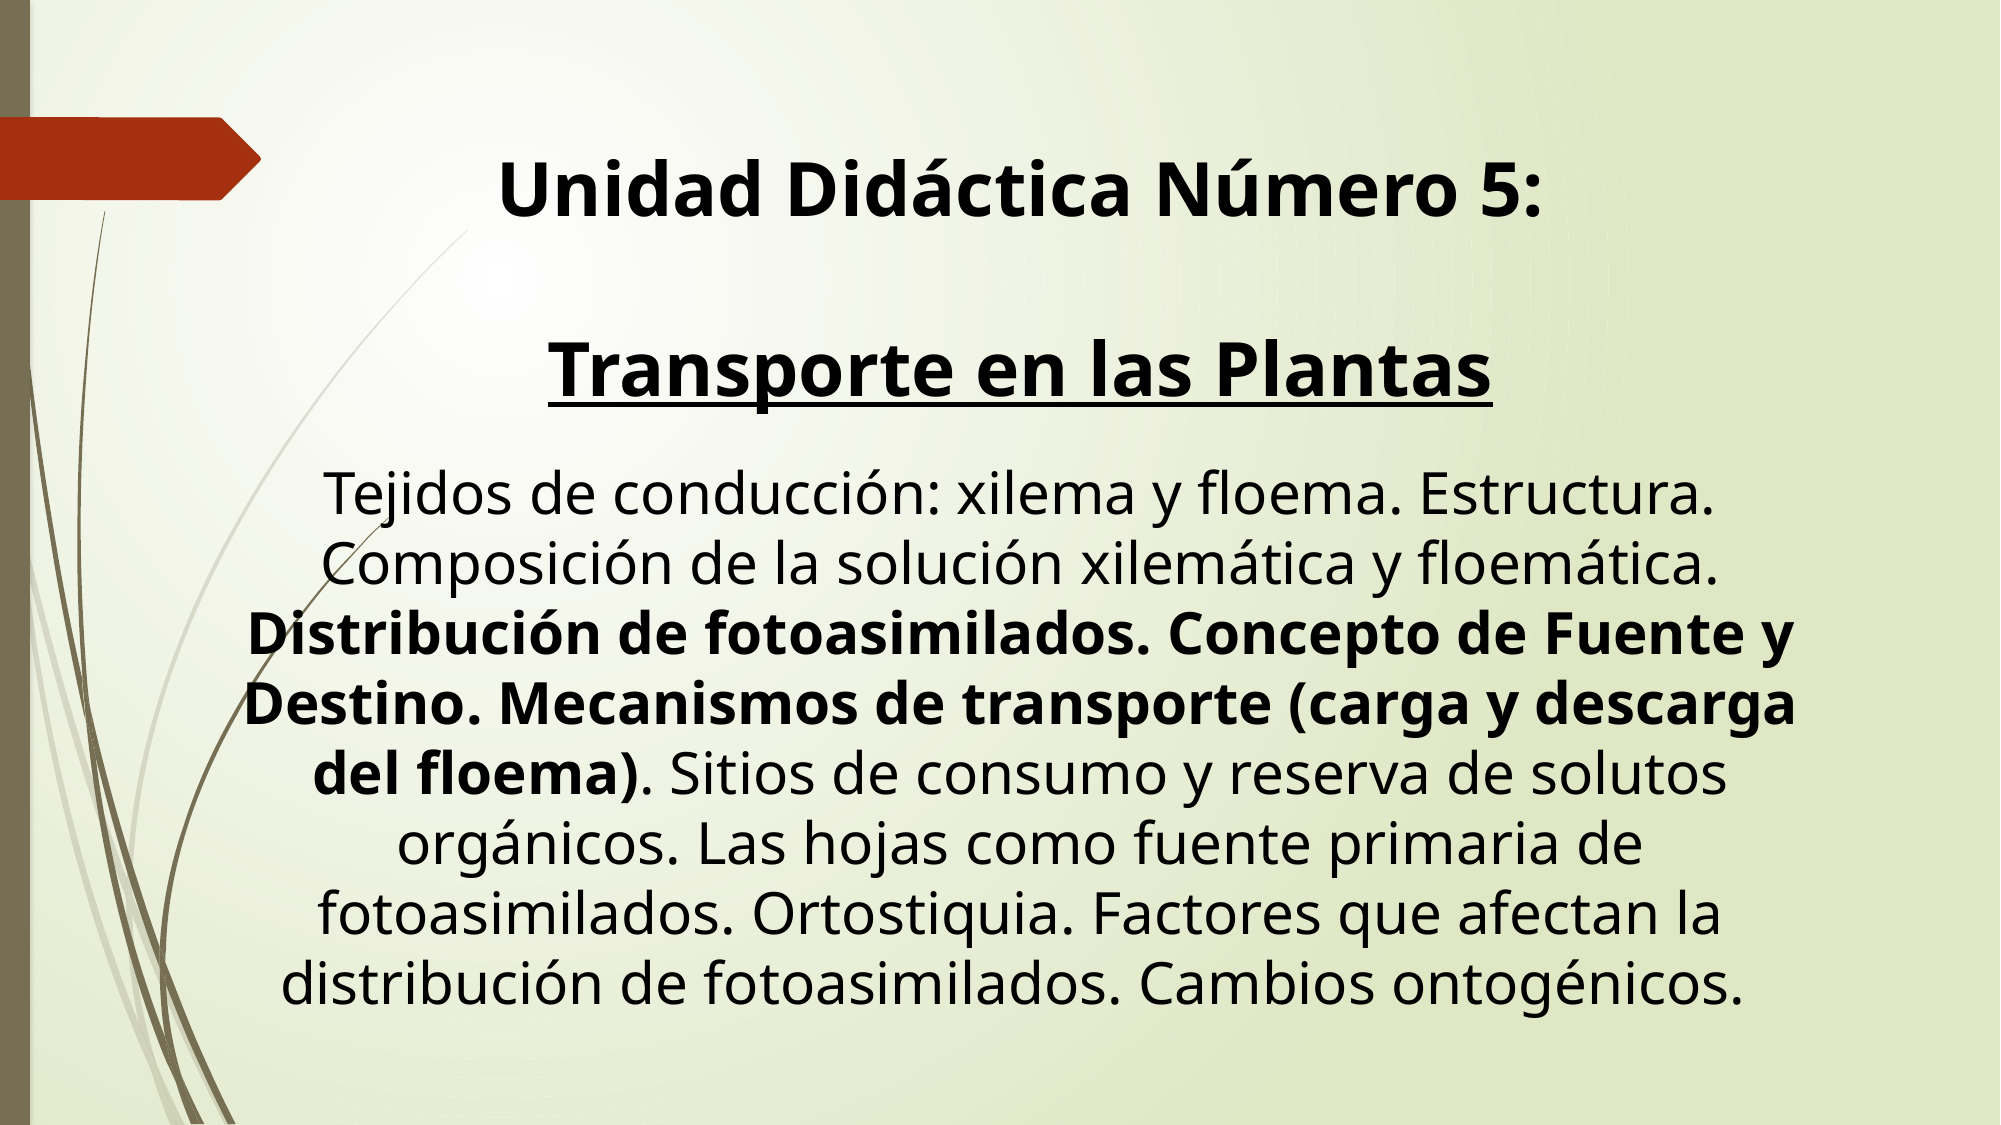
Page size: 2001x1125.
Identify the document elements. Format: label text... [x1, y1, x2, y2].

text_box Unidad Didáctica Número 5: Transporte en las Plantas Tejidos de conducción: xilema y floema. Estructura. Composición de la solución xilemática y floemática. Distribución de fotoasimilados. Concepto de Fuente y Destino. Mecanismos de transporte (carga y descarga del floema). Sitios de consumo y reserva de solutos orgánicos. Las hojas como fuente primaria de fotoasimilados. Ortostiquia. Factores que afectan la distribución de fotoasimilados. Cambios ontogénicos. [190, 134, 1850, 1094]
